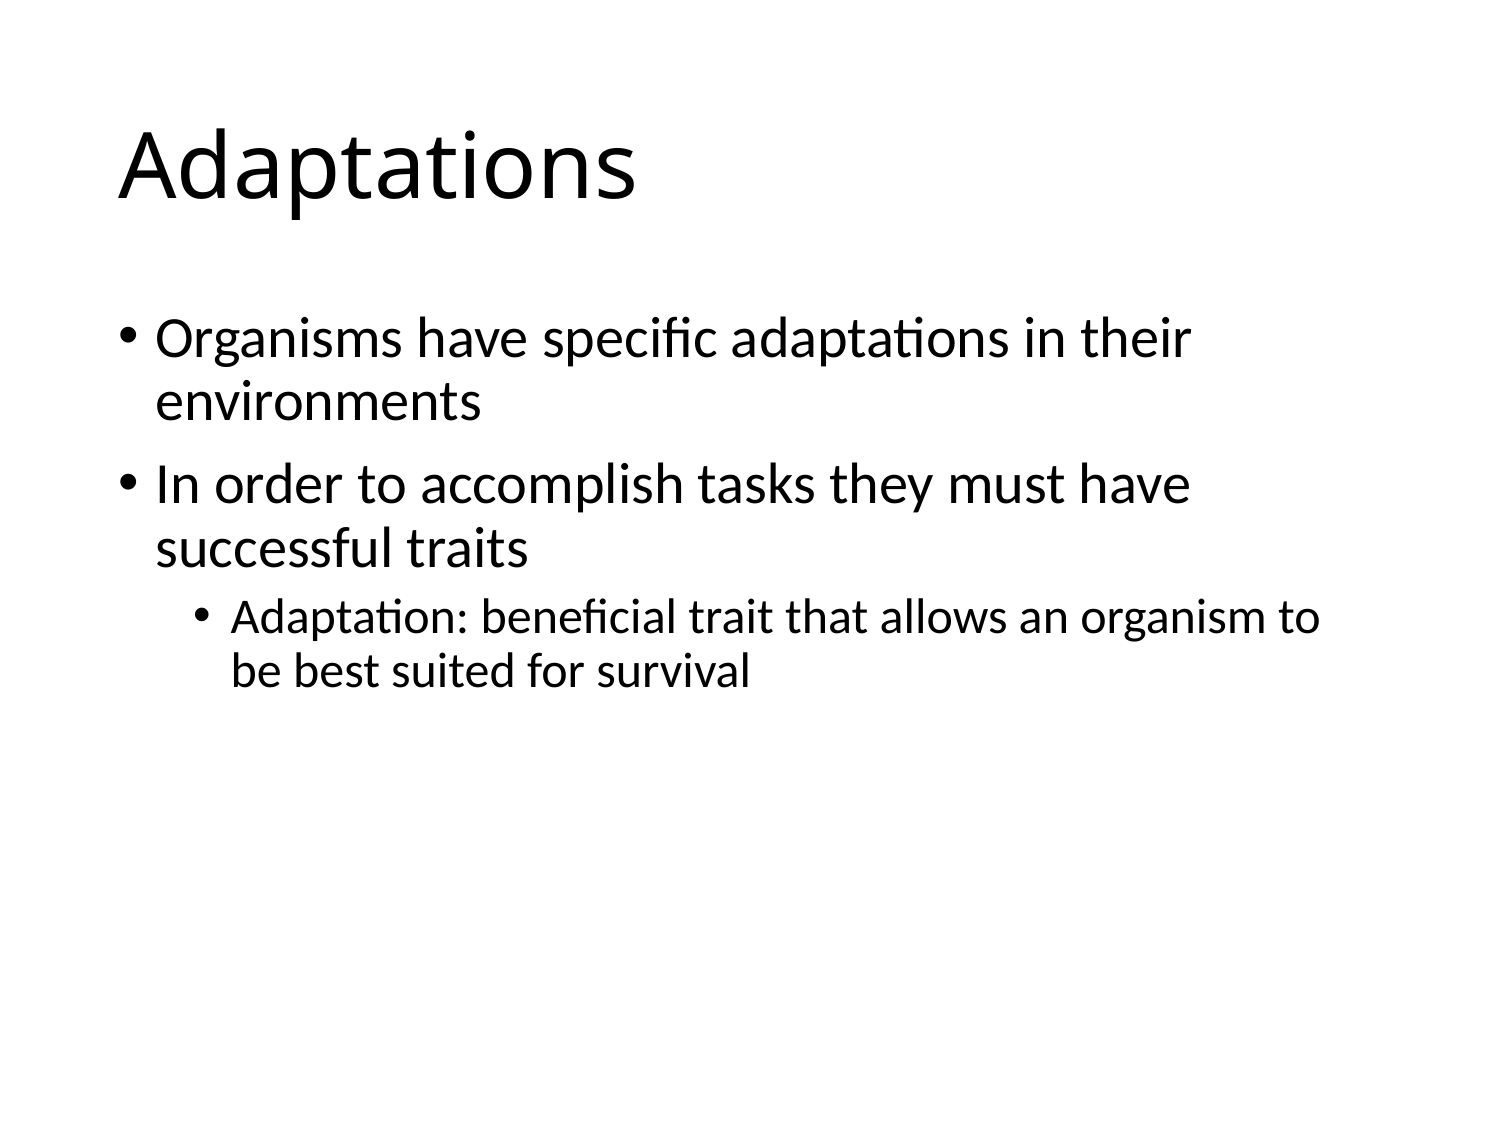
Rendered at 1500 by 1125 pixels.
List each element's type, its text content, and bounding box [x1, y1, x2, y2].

list Organisms have specific adaptations in their environments In order to accomplish tasks they must have successful traits Adaptation: beneficial trait that allows an organism to be best suited for survival [103, 299, 1397, 1014]
title Adaptations [103, 59, 1397, 278]
